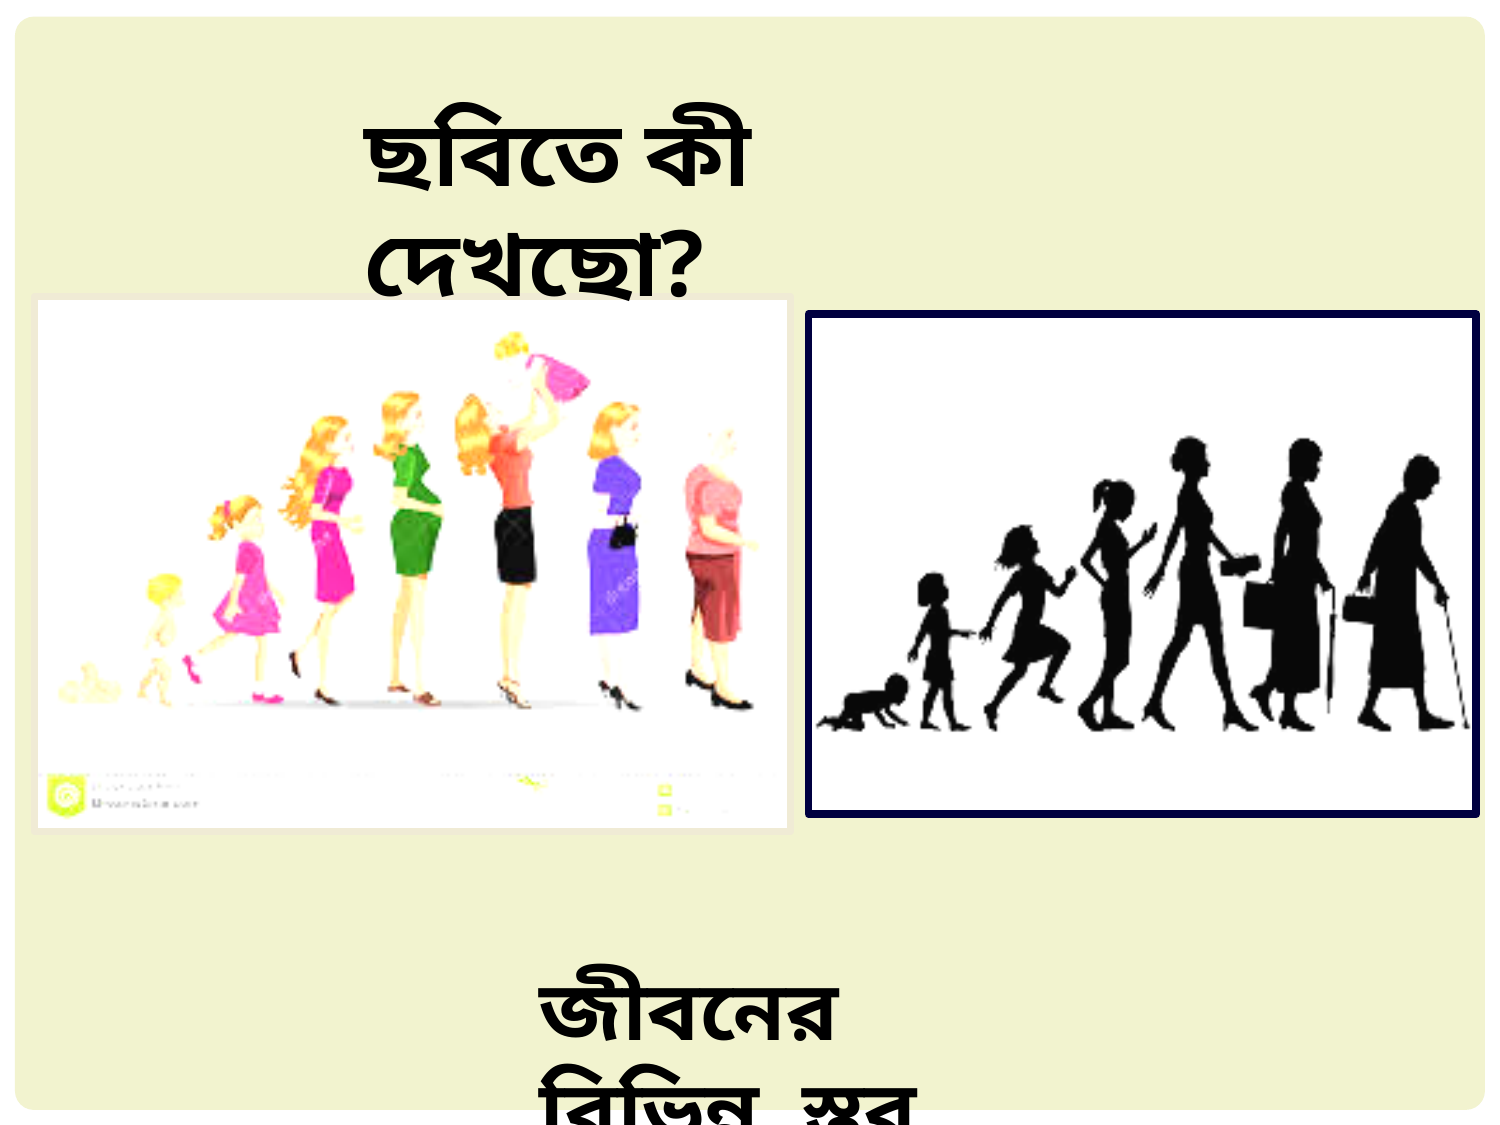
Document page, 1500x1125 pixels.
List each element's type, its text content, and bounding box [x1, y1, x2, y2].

picture [812, 317, 1473, 811]
picture [37, 299, 788, 829]
text_box জীবনের বিভিন্ন স্তর [525, 949, 1100, 1125]
text_box ছবিতে কী দেখছো? [350, 87, 988, 323]
